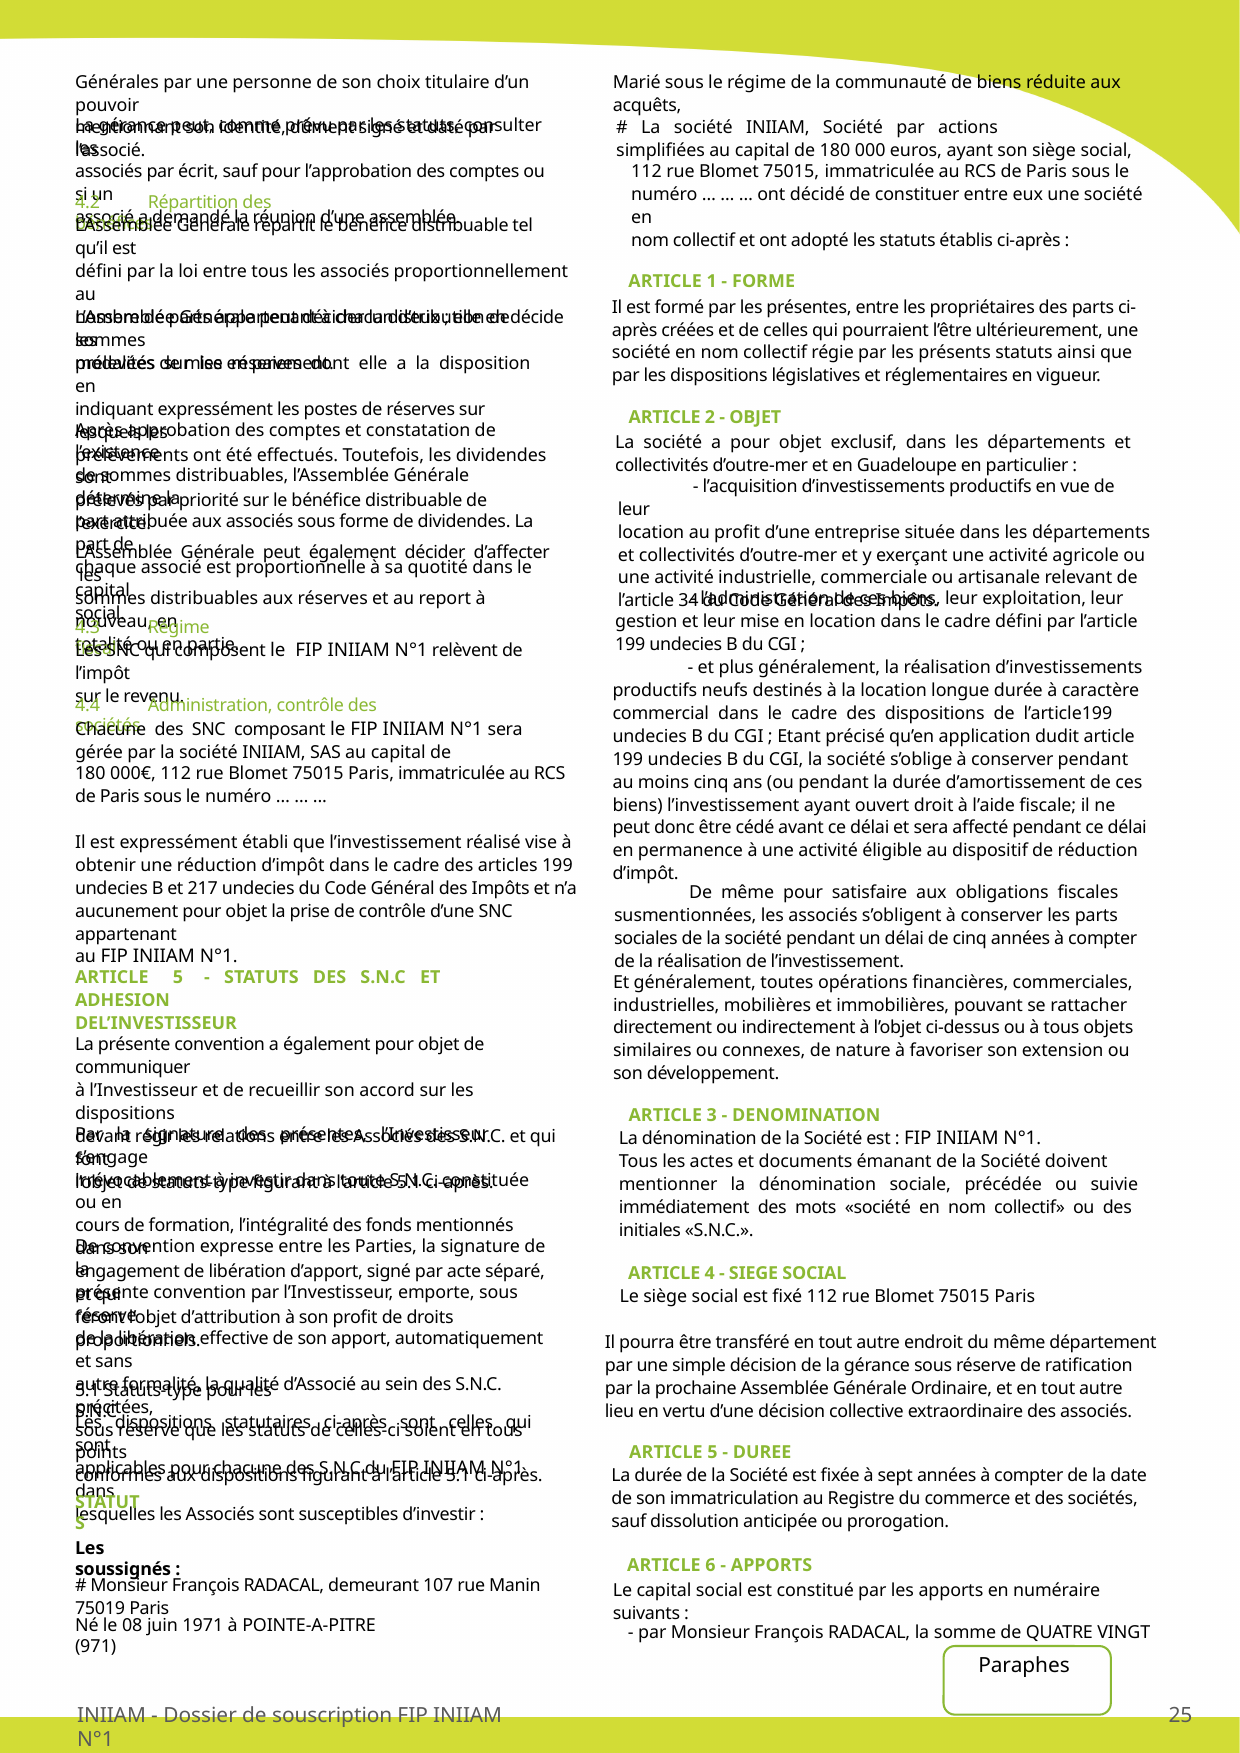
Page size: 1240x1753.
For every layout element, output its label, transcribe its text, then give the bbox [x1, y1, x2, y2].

text_box ARTICLE 6 - APPORTS [626, 1554, 813, 1577]
text_box # Monsieur François RADACAL, demeurant 107 rue Manin 75019 Paris [75, 1571, 554, 1641]
text_box 5.1 Statuts-type pour les S.N.C [74, 1379, 311, 1443]
text_box 25 [1168, 1702, 1193, 1727]
text_box Entre les soussignés : [0, 0, 1240, 1753]
text_box - et plus généralement, la réalisation d’investissements productifs neufs destinés à la location longue durée à caractère commercial dans le cadre des dispositions de l’article199 undecies B du CGI ; Etant précisé qu’en application dudit article 199 undecies B du CGI, la société s’oblige à conserver pendant au moins cinq ans (ou pendant la durée d’amortissement de ces biens) l’investissement ayant ouvert droit à l’aide fiscale; il ne peut donc être cédé avant ce délai et sera affecté pendant ce délai en permanence à une activité éligible au dispositif de réduction d’impôt. [612, 654, 1148, 906]
text_box ARTICLE 5 - DUREE [629, 1441, 792, 1462]
text_box La dénomination de la Société est : FIP INIIAM N°1. Tous les actes et documents émanant de la Société doivent mentionner la dénomination sociale, précédée ou suivie immédiatement des mots «société en nom collectif» ou des initiales «S.N.C.». [618, 1125, 1139, 1263]
text_box STATUTS [75, 1491, 150, 1537]
text_box La gérance peut, comme prévu par les statuts, consulter les associés par écrit, sauf pour l’approbation des comptes ou si un associé a demandé la réunion d’une assemblée. [75, 112, 553, 212]
text_box Il est expressément établi que l’investissement réalisé vise à obtenir une réduction d’impôt dans le cadre des articles 199 undecies B et 217 undecies du Code Général des Impôts et n’a aucunement pour objet la prise de contrôle d’une SNC appartenant au FIP INIIAM N°1. [74, 829, 582, 989]
text_box 4.4 Administration, contrôle des sociétés [74, 693, 426, 757]
text_box 4.2 Répartition des bénéfices [75, 191, 338, 212]
text_box Les soussignés : [74, 1537, 194, 1601]
text_box INIIAM - Dossier de souscription FIP INIIAM N°1 [77, 1702, 526, 1751]
text_box Il est formé par les présentes, entre les propriétaires des parts ci- après créées et de celles qui pourraient l’être ultérieurement, une société en nom collectif régie par les présents statuts ainsi que par les dispositions législatives et réglementaires en vigueur. [611, 293, 1139, 408]
text_box ARTICLE 4 - SIEGE SOCIAL [628, 1262, 847, 1283]
text_box Par la signature des présentes, l’Investisseur s’engage irrévocablement à investir dans toute S.N.C. constituée ou en cours de formation, l’intégralité des fonds mentionnés dans son engagement de libération d’apport, signé par acte séparé, et qui feront l’objet d’attribution à son profit de droits proportionnels. [75, 1120, 554, 1233]
text_box Le siège social est fixé 112 rue Blomet 75015 Paris [619, 1283, 1041, 1329]
text_box - l’administration de ces biens, leur exploitation, leur gestion et leur mise en location dans le cadre défini par l’article 199 undecies B du CGI ; [615, 585, 1139, 654]
text_box La présente convention a également pour objet de communiquer à l’Investisseur et de recueillir son accord sur les dispositions devant régir les relations entre les Associés des S.N.C. et qui font l’objet de statuts-type figurant à l’article 5.1 ci-après. [75, 1031, 564, 1215]
text_box Le capital social est constitué par les apports en numéraire suivants : [612, 1577, 1101, 1646]
text_box [941, 1643, 1113, 1717]
text_box ARTICLE 3 - DENOMINATION [628, 1104, 882, 1125]
text_box La société a pour objet exclusif, dans les départements et collectivités d’outre-mer et en Guadeloupe en particulier : [615, 429, 1132, 498]
text_box Marié sous le régime de la communauté de biens réduite aux acquêts, [612, 68, 1122, 138]
text_box ARTICLE 5 - STATUTS DES S.N.C ET ADHESION DEL’INVESTISSEUR [75, 964, 549, 1031]
text_box Après approbation des comptes et constatation de l’existence de sommes distribuables, l’Assemblée Générale détermine la part attribuée aux associés sous forme de dividendes. La part de chaque associé est proportionnelle à sa quotité dans le capital social. [75, 416, 555, 646]
text_box Il pourra être transféré en tout autre endroit du même département par une simple décision de la gérance sous réserve de ratification par la prochaine Assemblée Générale Ordinaire, et en tout autre lieu en vertu d’une décision collective extraordinaire des associés. [604, 1329, 1158, 1444]
text_box # La société INIIAM, Société par actions simplifiées au capital de 180 000 euros, ayant son siège social, [616, 114, 1133, 183]
text_box ARTICLE 1 - FORME [628, 270, 796, 293]
text_box 112 rue Blomet 75015, immatriculée au RCS de Paris sous le numéro … … … ont décidé de constituer entre eux une société en nom collectif et ont adopté les statuts établis ci-après : [631, 158, 1165, 273]
text_box L’Assemblée Générale répartit le bénéfice distribuable tel qu’il est défini par la loi entre tous les associés proportionnellement au nombre de parts appartenant à chacun d’eux ; elle en décide les modalités de mise en paiement. [75, 212, 569, 396]
text_box Les dispositions statutaires ci-après sont celles qui sont applicables pour chacune des S.N.C du FIP INIIAM N°1 dans lesquelles les Associés sont susceptibles d’investir : [75, 1409, 549, 1547]
text_box 180 000€, 112 rue Blomet 75015 Paris, immatriculée au RCS de Paris sous le numéro … … ... [74, 760, 582, 829]
text_box L’Assemblée Générale peut décider la distribution de sommes prélevées sur les réserves dont elle a la disposition en indiquant expressément les postes de réserves sur lesquels les prélèvements ont été effectués. Toutefois, les dividendes sont prélevés par priorité sur le bénéfice distribuable de l’exercice. [74, 304, 554, 556]
text_box - par Monsieur François RADACAL, la somme de QUATRE VINGT [627, 1620, 1151, 1664]
text_box Chacune des SNC composant le FIP INIIAM N°1 sera gérée par la société INIIAM, SAS au capital de [75, 716, 526, 760]
text_box De même pour satisfaire aux obligations fiscales susmentionnées, les associés s’obligent à conserver les parts sociales de la société pendant un délai de cinq années à compter de la réalisation de l’investissement. [614, 879, 1138, 994]
text_box La durée de la Société est fixée à sept années à compter de la date de son immatriculation au Registre du commerce et des sociétés, sauf dissolution anticipée ou prorogation. [611, 1462, 1148, 1554]
text_box Les SNC qui composent le FIP INIIAM N°1 relèvent de l’impôt sur le revenu. [75, 637, 551, 729]
text_box Et généralement, toutes opérations financières, commerciales, industrielles, mobilières et immobilières, pouvant se rattacher directement ou indirectement à l’objet ci-dessus ou à tous objets similaires ou connexes, de nature à favoriser son extension ou son développement. [613, 968, 1135, 1106]
text_box 4.3 Régime fiscal [74, 616, 249, 680]
text_box Né le 08 juin 1971 à POINTE-A-PITRE (971) [74, 1614, 418, 1678]
text_box Générales par une personne de son choix titulaire d’un pouvoir mentionnant son identité, dûment signé et daté par l’associé. [74, 68, 566, 183]
text_box De convention expresse entre les Parties, la signature de la présente convention par l’Investisseur, emporte, sous réserve de la libération effective de son apport, automatiquement et sans autre formalité, la qualité d’Associé au sein des S.N.C. précitées, sous réserve que les statuts de celles-ci soient en tous points conformes aux dispositions figurant à l’article 5.1 ci-après. [74, 1233, 562, 1508]
text_box L’Assemblée Générale peut également décider d’affecter les sommes distribuables aux réserves et au report à nouveau, en totalité ou en partie. [75, 539, 554, 677]
text_box ARTICLE 2 - OBJET [628, 406, 782, 429]
text_box - l’acquisition d’investissements productifs en vue de leur location au profit d’une entreprise située dans les départements et collectivités d’outre-mer et y exerçant une activité agricole ou une activité industrielle, commerciale ou artisanale relevant de l’article 34 du Code Général des Impôts. [617, 472, 1151, 610]
